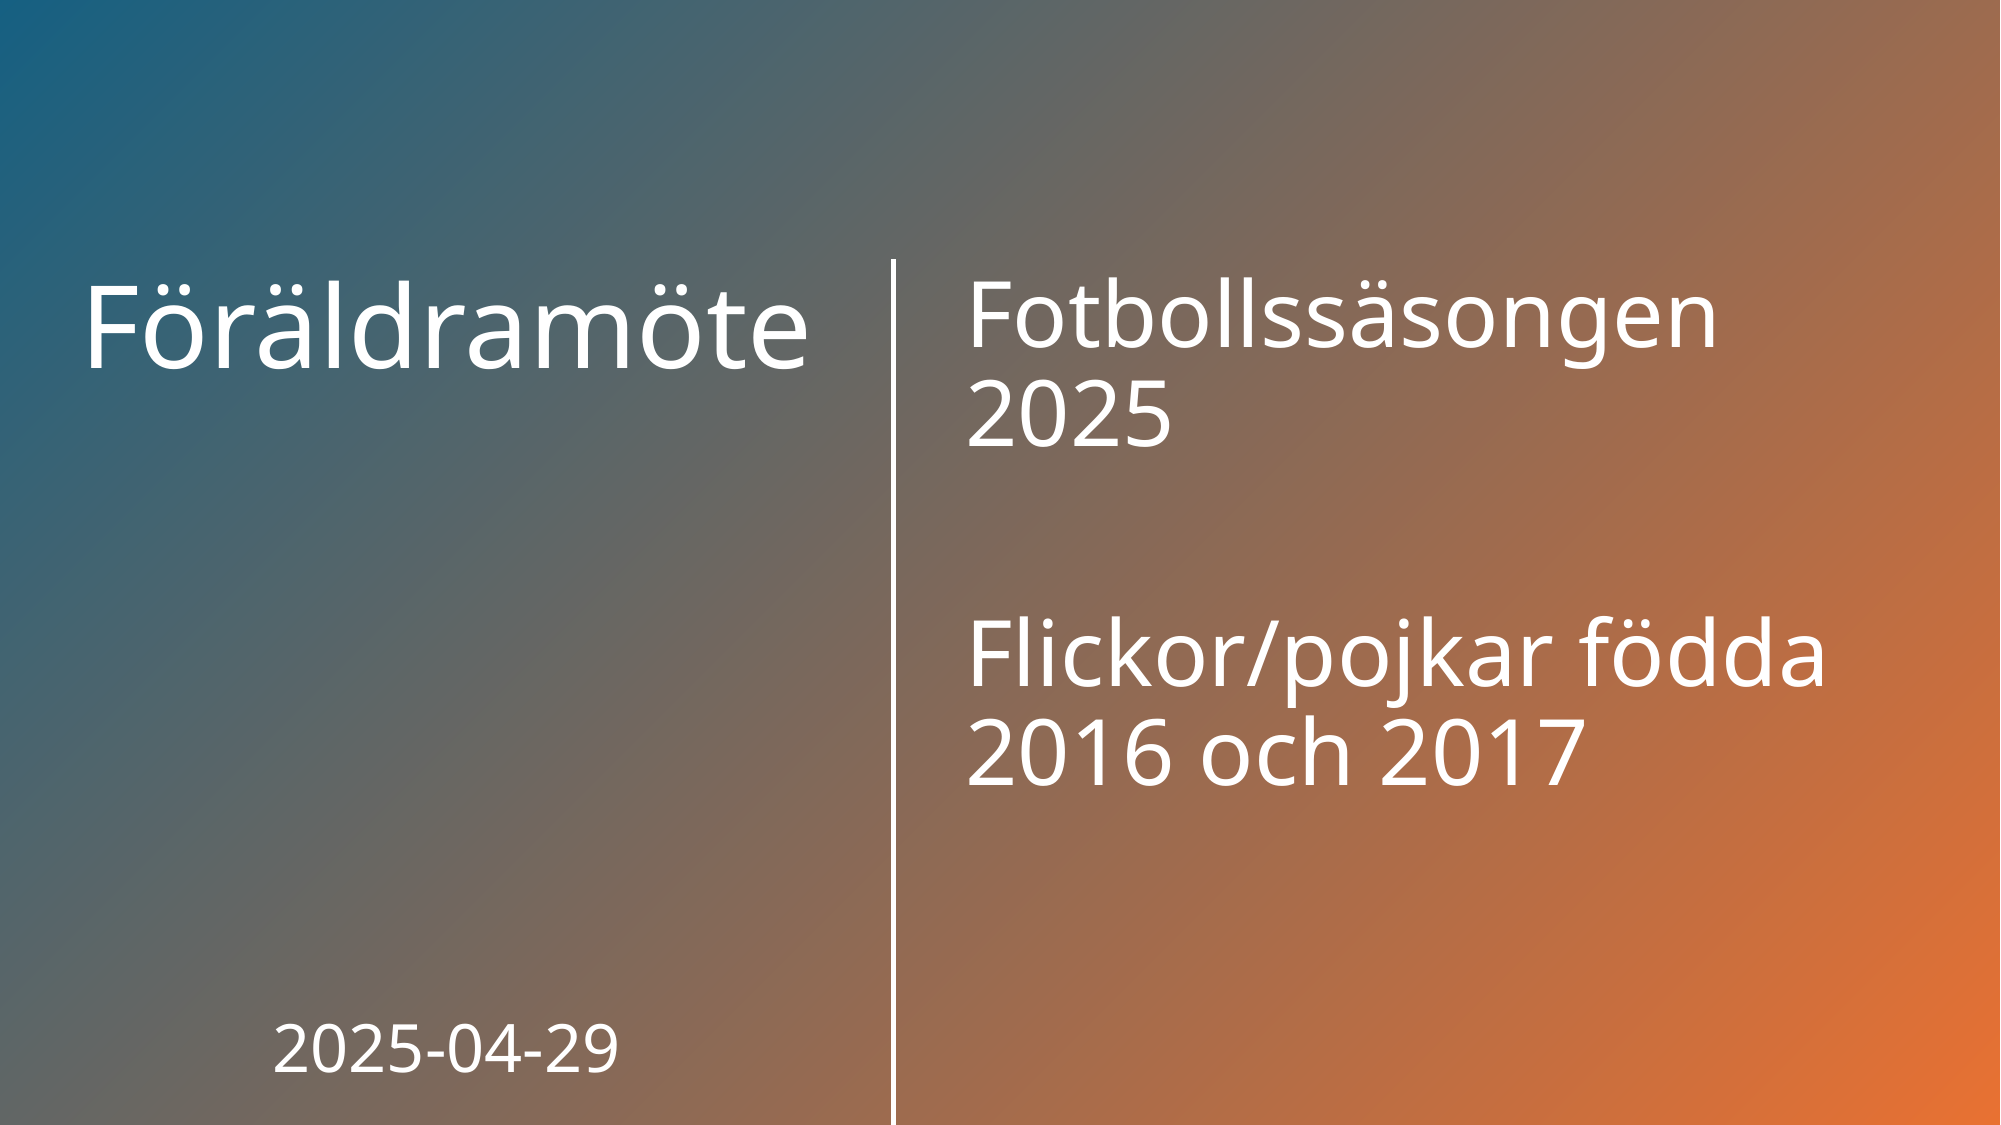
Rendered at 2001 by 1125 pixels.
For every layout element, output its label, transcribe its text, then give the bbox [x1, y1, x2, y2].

subtitle Fotbollssäsongen 2025 Flickor/pojkar födda 2016 och 2017 [950, 260, 1933, 1097]
text_box [0, 0, 2000, 1125]
title Föräldramöte 2025-04-29 [0, 262, 891, 1103]
